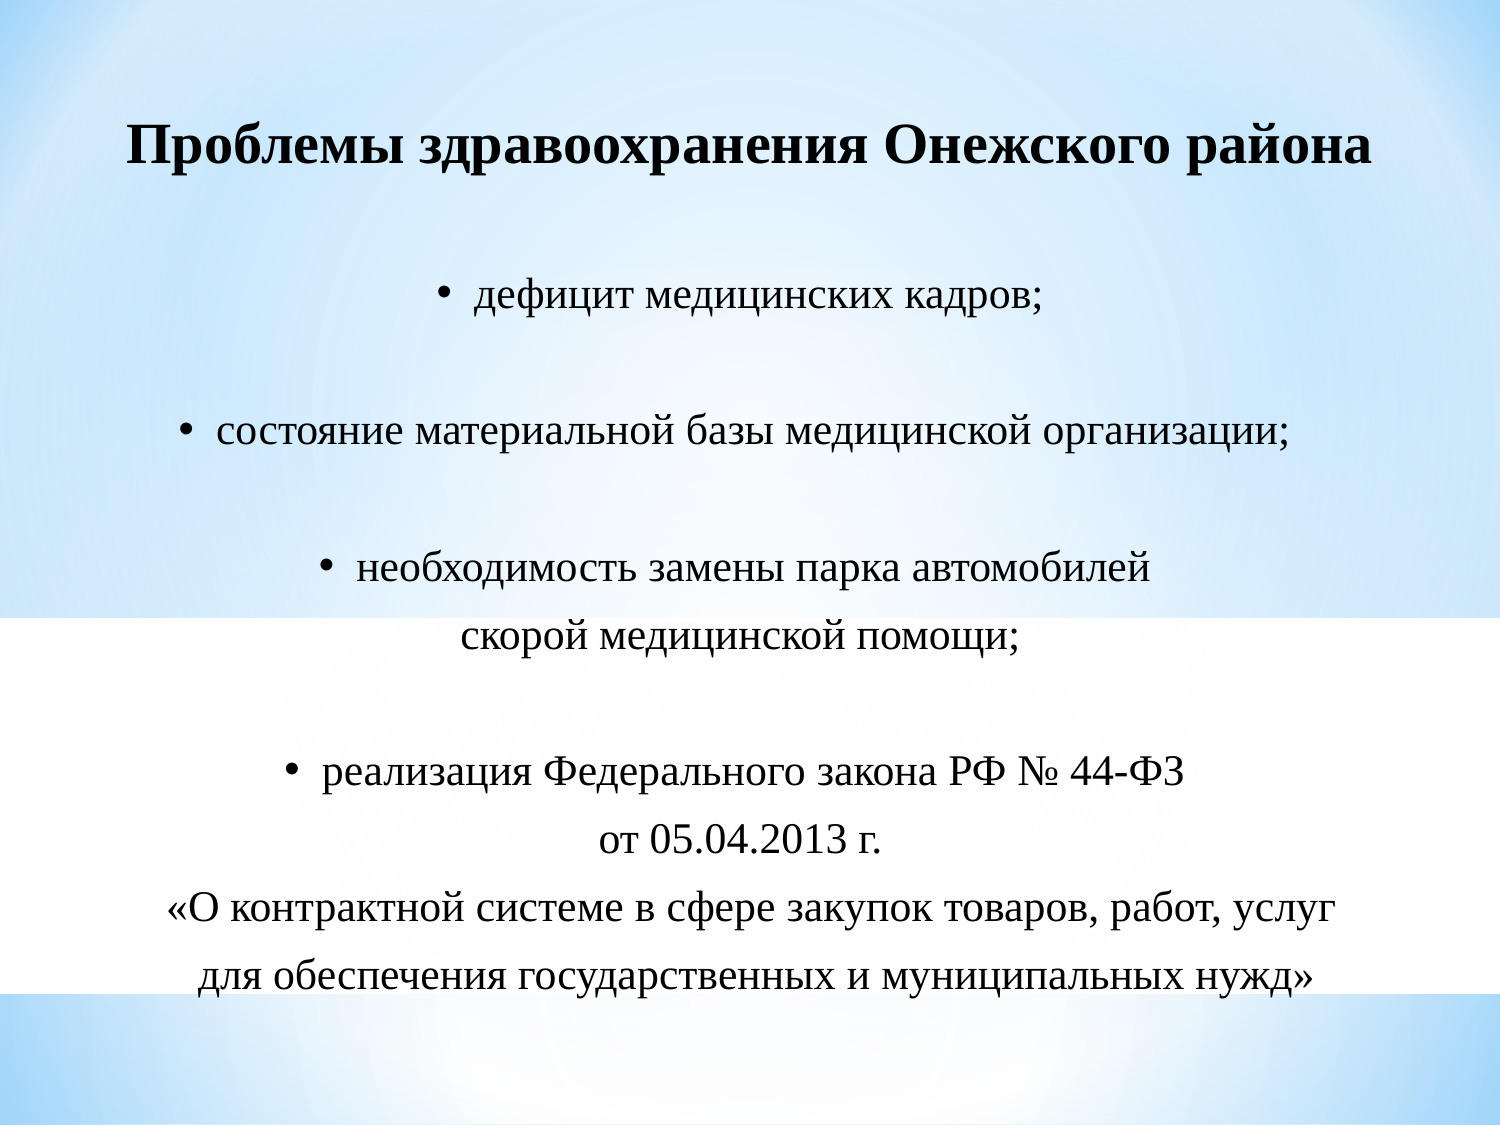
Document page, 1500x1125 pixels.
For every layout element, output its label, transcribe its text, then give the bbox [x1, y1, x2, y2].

text_box Проблемы здравоохранения Онежского района [75, 36, 1425, 184]
subtitle дефицит медицинских кадров; состояние материальной базы медицинской организации; необходимость замены парка автомобилей скорой медицинской помощи; реализация Федерального закона РФ № 44-ФЗ от 05.04.2013 г. «О контрактной системе в сфере закупок товаров, работ, услуг для обеспечения государственных и муниципальных нужд» [65, 199, 1416, 1071]
picture [0, 0, 1500, 1125]
